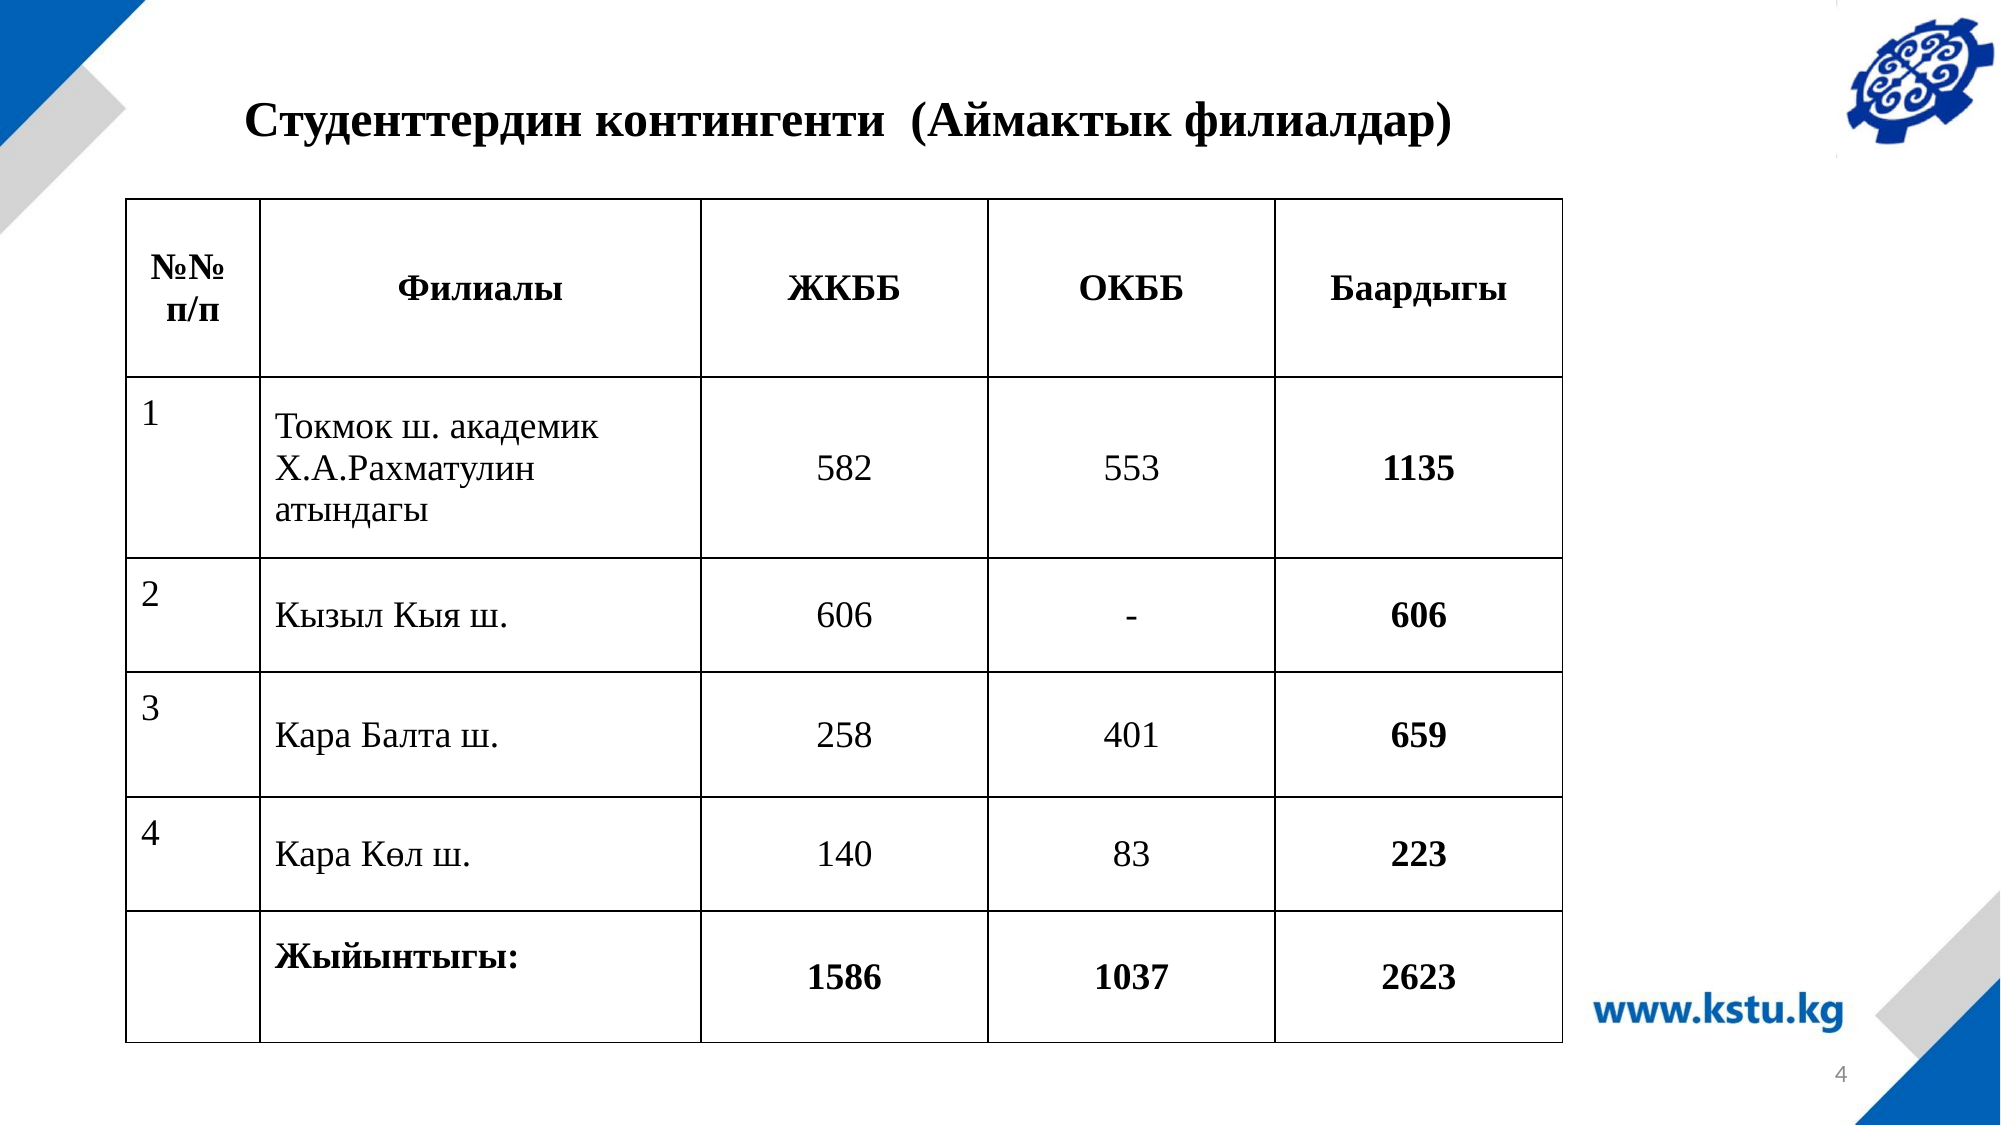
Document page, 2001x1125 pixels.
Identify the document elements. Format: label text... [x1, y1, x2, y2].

slide_number 4 [1412, 1042, 1863, 1103]
table_cell 606 [1276, 559, 1562, 671]
picture [0, 0, 2001, 1125]
table_cell 1586 [702, 912, 987, 1042]
table_cell 2 [127, 559, 259, 671]
table_header Филиалы [261, 200, 700, 376]
table_header ЖКББ [702, 200, 987, 376]
table_cell 3 [127, 673, 259, 796]
table_cell 582 [702, 378, 987, 557]
table_cell 223 [1276, 798, 1562, 910]
text_box Студенттердин контингенти (Аймактык филиалдар) [229, 78, 1468, 154]
table_cell Жыйынтыгы: [261, 912, 700, 1042]
table_cell Кара Көл ш. [261, 798, 700, 910]
table_cell Токмок ш. академик Х.А.Рахматулин атындагы [261, 378, 700, 557]
table_cell Кызыл Кыя ш. [261, 559, 700, 671]
table_cell 140 [702, 798, 987, 910]
table_cell 1037 [989, 912, 1274, 1042]
table_cell [127, 912, 259, 1042]
table_cell 258 [702, 673, 987, 796]
table_cell - [989, 559, 1274, 671]
table_cell Кара Балта ш. [261, 673, 700, 796]
table_cell 4 [127, 798, 259, 910]
table_cell 553 [989, 378, 1274, 557]
table_header ОКББ [989, 200, 1274, 376]
table_cell 2623 [1276, 912, 1562, 1042]
table_cell 1 [127, 378, 259, 557]
table_header №№ п/п [127, 200, 259, 376]
table_header Баардыгы [1276, 200, 1562, 376]
table_cell 83 [989, 798, 1274, 910]
table_cell 1135 [1276, 378, 1562, 557]
table_cell 401 [989, 673, 1274, 796]
table_cell 659 [1276, 673, 1562, 796]
table_cell 606 [702, 559, 987, 671]
